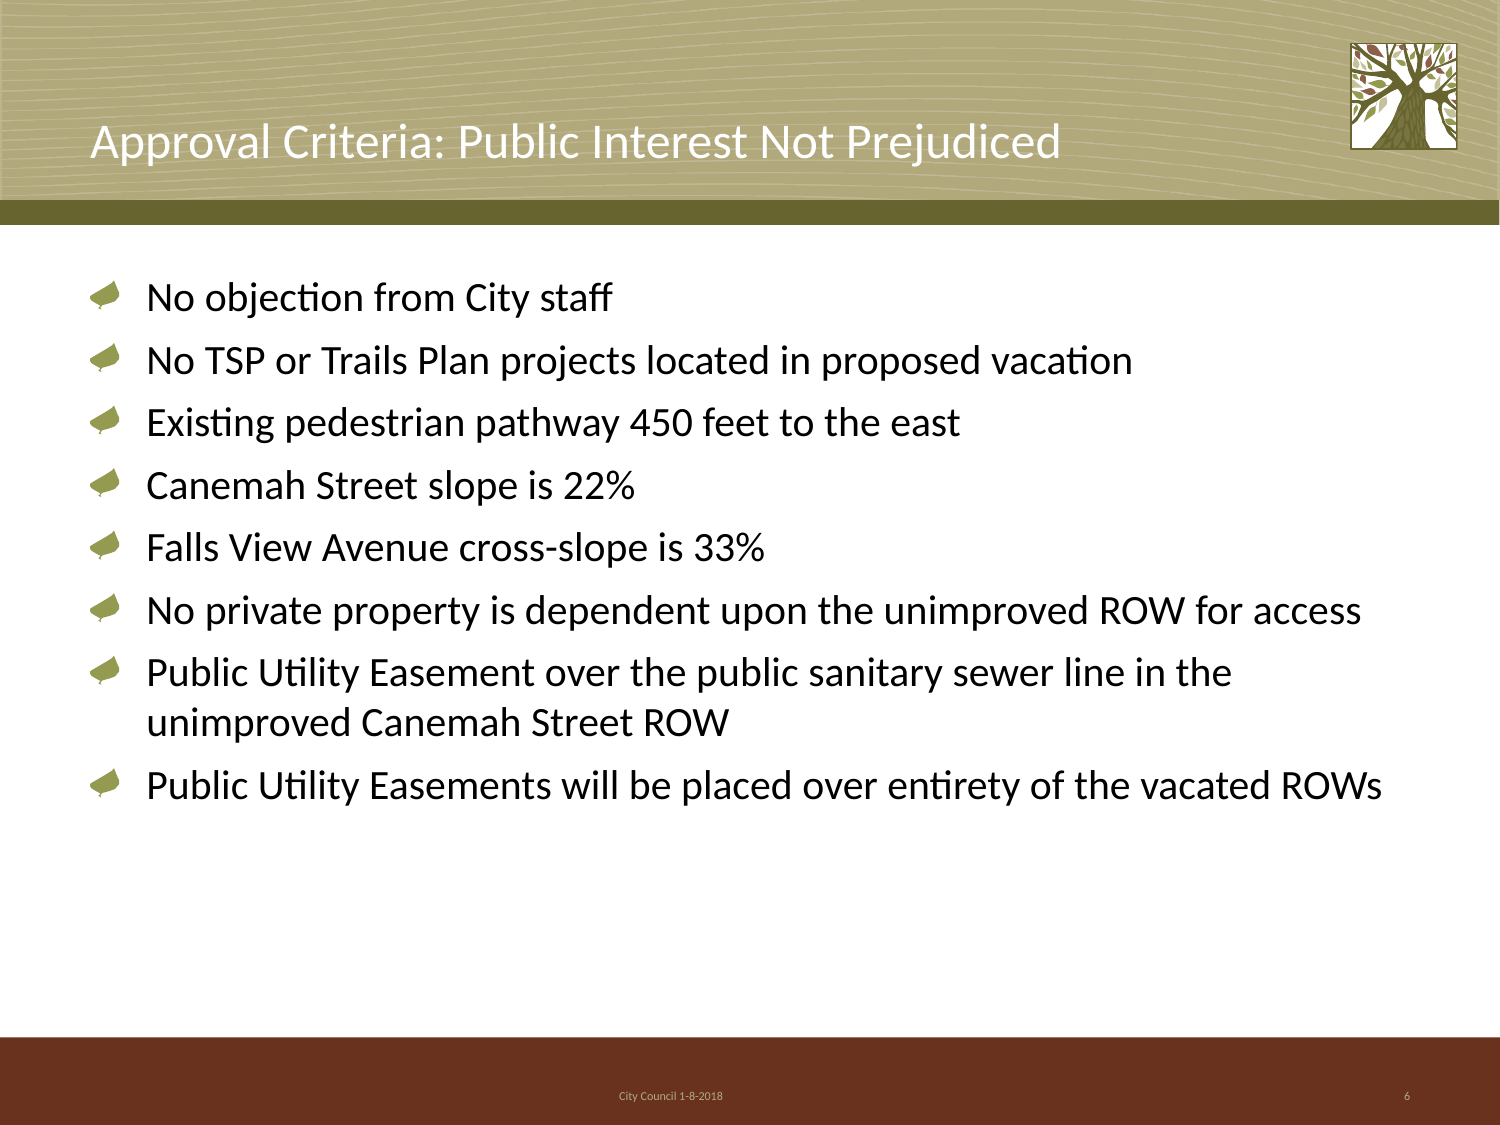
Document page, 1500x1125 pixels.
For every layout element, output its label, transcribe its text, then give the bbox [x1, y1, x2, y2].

list No objection from City staff No TSP or Trails Plan projects located in proposed vacation Existing pedestrian pathway 450 feet to the east Canemah Street slope is 22% Falls View Avenue cross-slope is 33% No private property is dependent upon the unimproved ROW for access Public Utility Easement over the public sanitary sewer line in the unimproved Canemah Street ROW Public Utility Easements will be placed over entirety of the vacated ROWs [74, 262, 1426, 863]
title Approval Criteria: Public Interest Not Prejudiced [74, 44, 1426, 233]
picture [0, 0, 1500, 200]
